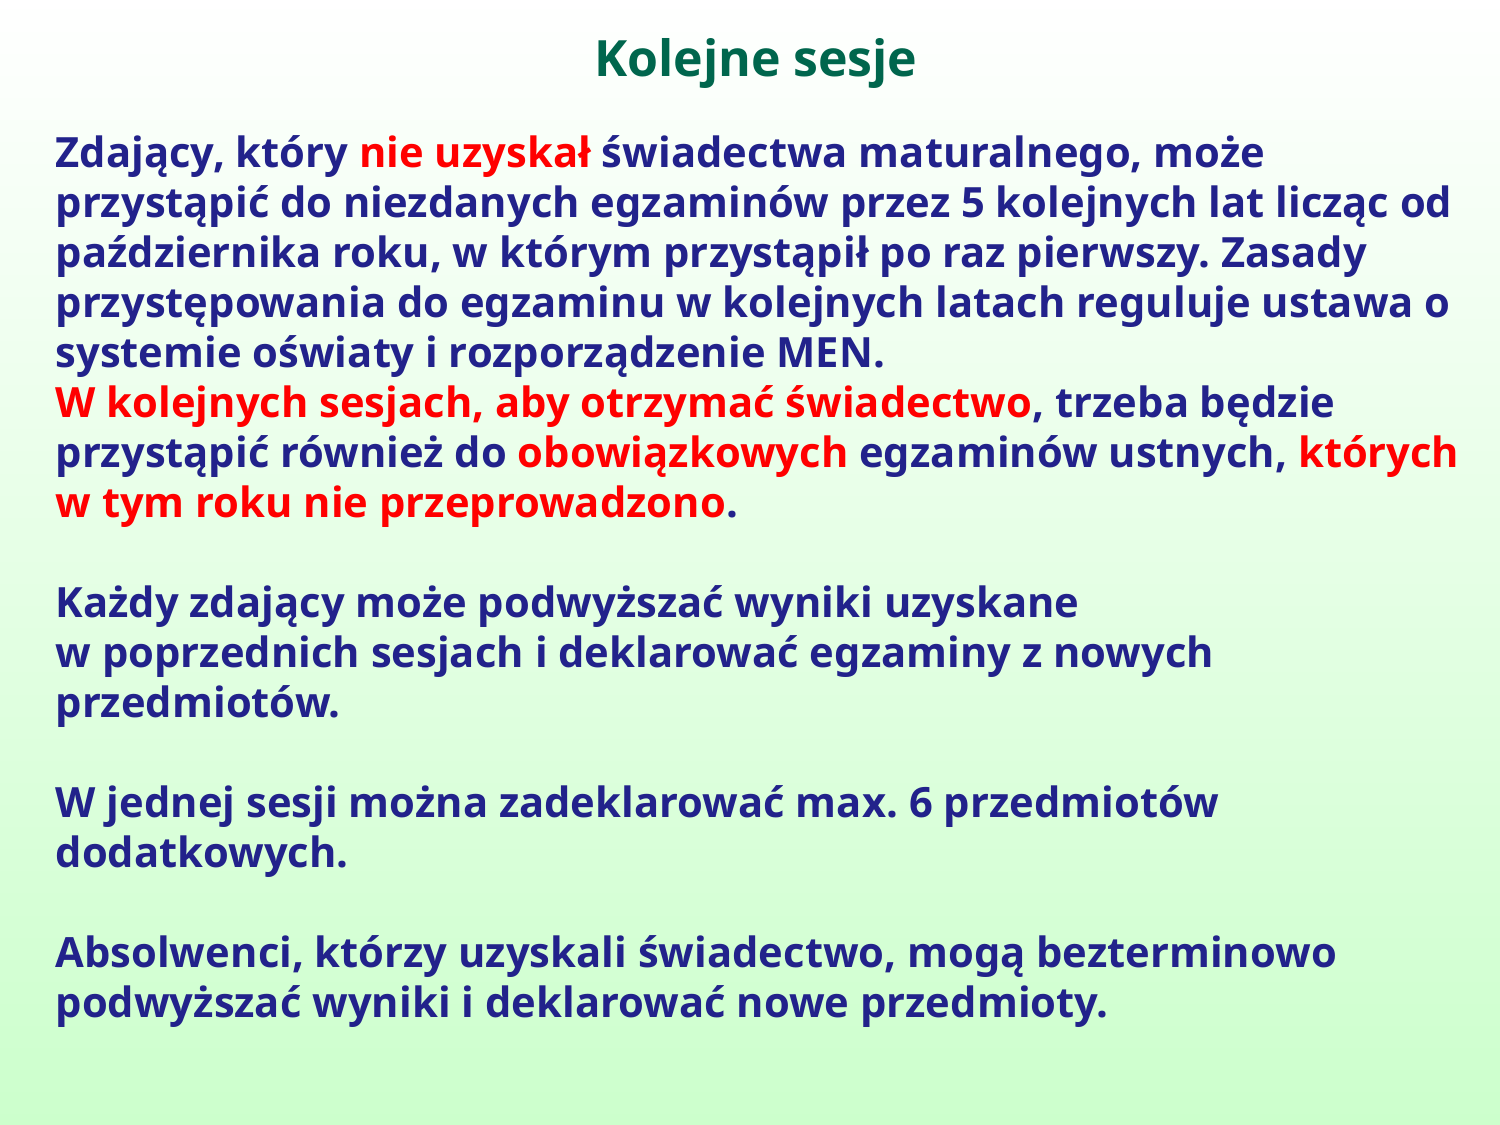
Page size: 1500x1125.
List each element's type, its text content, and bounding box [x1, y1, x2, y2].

text_box Zdający, który nie uzyskał świadectwa maturalnego, może przystąpić do niezdanych egzaminów przez 5 kolejnych lat licząc od października roku, w którym przystąpił po raz pierwszy. Zasady przystępowania do egzaminu w kolejnych latach reguluje ustawa o systemie oświaty i rozporządzenie MEN. W kolejnych sesjach, aby otrzymać świadectwo, trzeba będzie przystąpić również do obowiązkowych egzaminów ustnych, których w tym roku nie przeprowadzono. Każdy zdający może podwyższać wyniki uzyskane w poprzednich sesjach i deklarować egzaminy z nowych przedmiotów. W jednej sesji można zadeklarować max. 6 przedmiotów dodatkowych. Absolwenci, którzy uzyskali świadectwo, mogą bezterminowo podwyższać wyniki i deklarować nowe przedmioty. [40, 118, 1482, 1034]
text_box Kolejne sesje [35, 18, 1477, 94]
